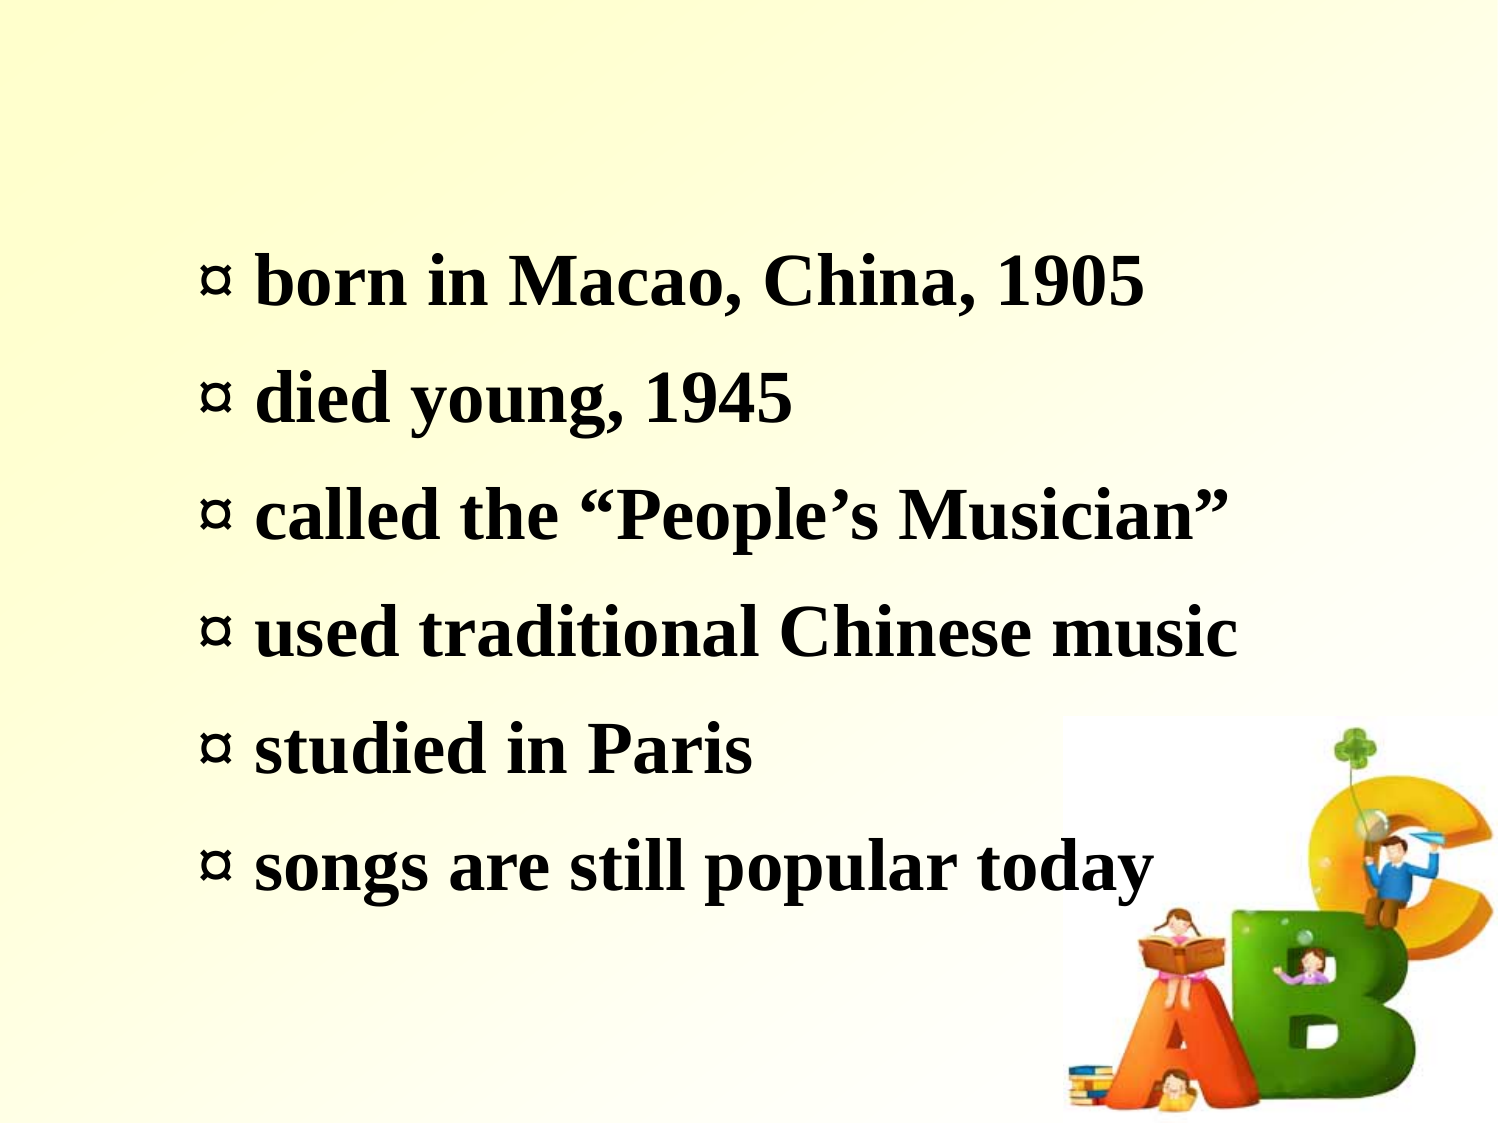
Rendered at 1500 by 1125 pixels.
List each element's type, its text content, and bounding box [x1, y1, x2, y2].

text_box ¤ born in Macao, China, 1905 ¤ died young, 1945 ¤ called the “People’s Musician” ¤ used traditional Chinese music ¤ studied in Paris ¤ songs are still popular today [183, 196, 1294, 913]
